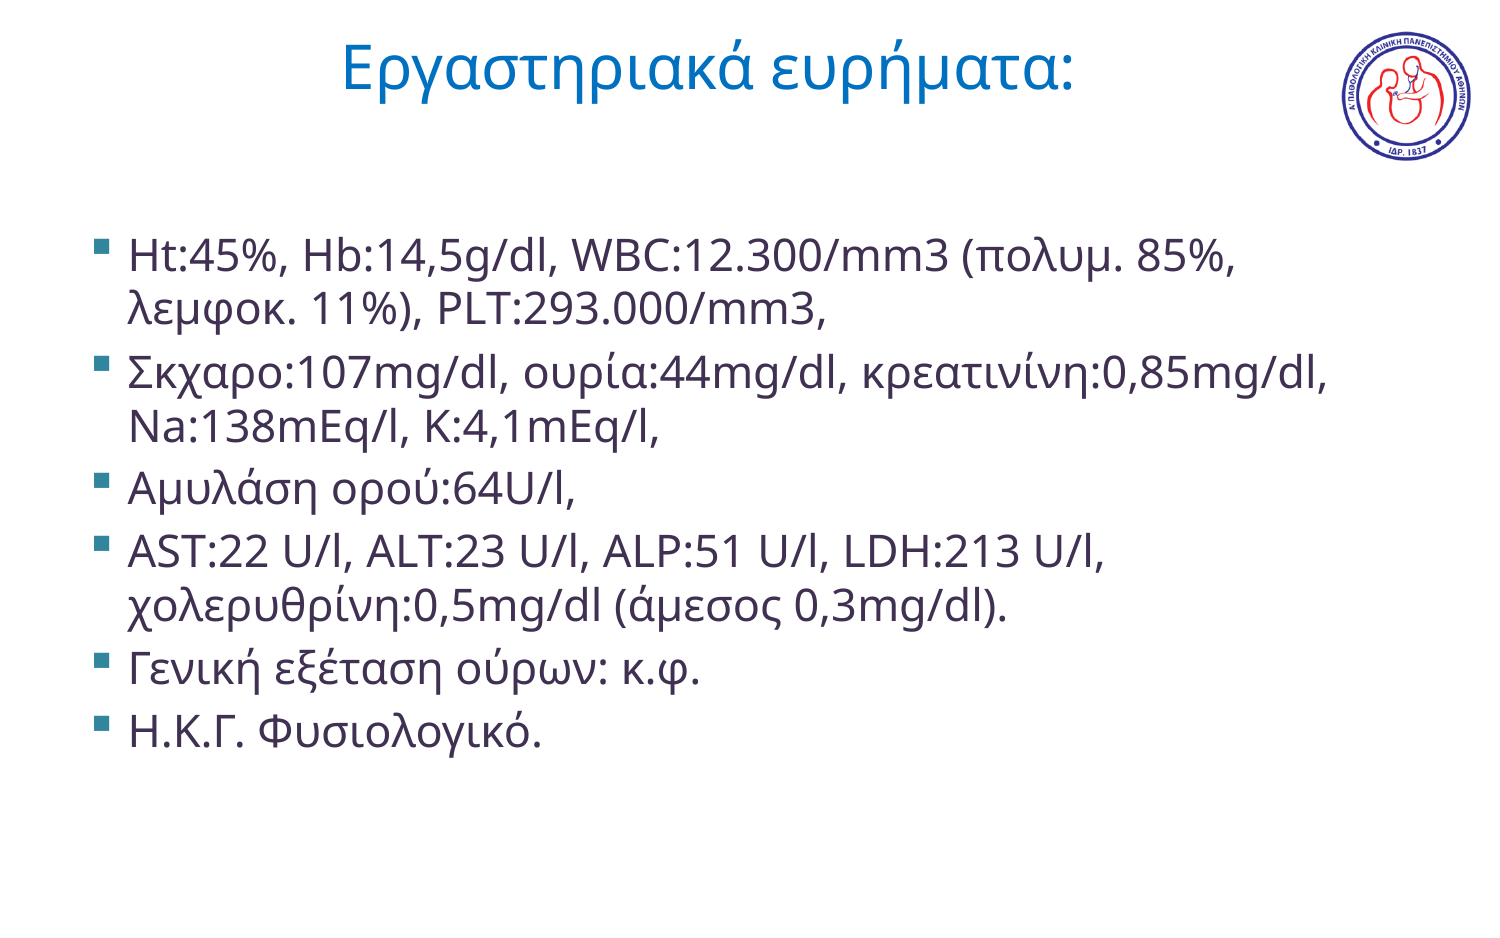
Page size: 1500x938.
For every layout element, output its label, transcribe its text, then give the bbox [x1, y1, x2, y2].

picture [1359, 31, 1471, 161]
list Ht:45%, Hb:14,5g/dl, WBC:12.300/mm3 (πολυμ. 85%, λεμφοκ. 11%), PLT:293.000/mm3, Σκχαρο:107mg/dl, ουρία:44mg/dl, κρεατινίνη:0,85mg/dl, Na:138mEq/l, K:4,1mEq/l, Αμυλάση ορού:64U/l, AST:22 U/l, ALT:23 U/l, ALP:51 U/l, LDH:213 U/l, χολερυθρίνη:0,5mg/dl (άμεσος 0,3mg/dl). Γενική εξέταση ούρων: κ.φ. Η.Κ.Γ. Φυσιολογικό. [75, 218, 1425, 838]
title Εργαστηριακά ευρήματα: [75, 19, 1359, 177]
